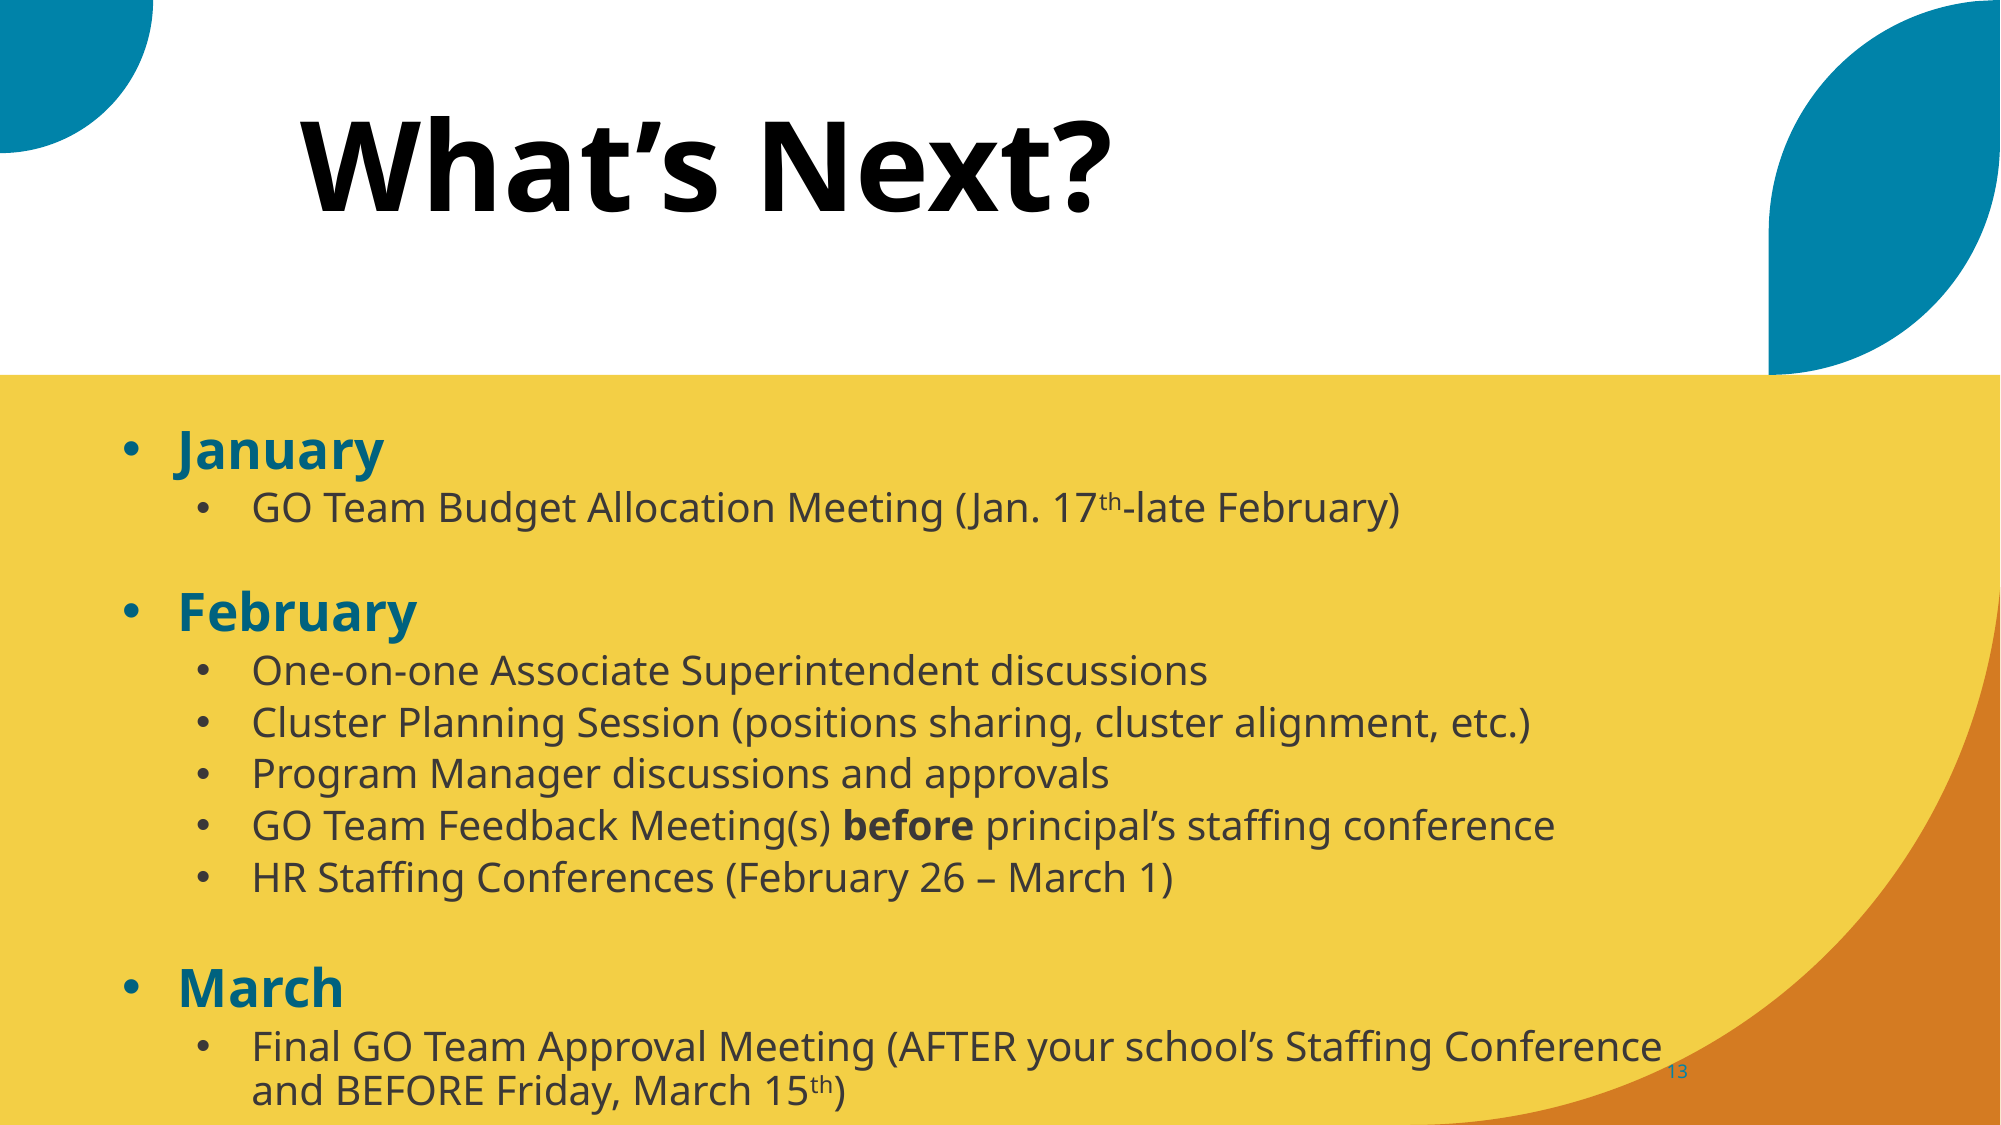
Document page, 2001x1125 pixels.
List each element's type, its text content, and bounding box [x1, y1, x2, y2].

list January GO Team Budget Allocation Meeting (Jan. 17th-late February) February One-on-one Associate Superintendent discussions Cluster Planning Session (positions sharing, cluster alignment, etc.) Program Manager discussions and approvals GO Team Feedback Meeting(s) before principal’s staffing conference HR Staffing Conferences (February 26 – March 1) March Final GO Team Approval Meeting (AFTER your school’s Staffing Conference and BEFORE Friday, March 15th) [107, 376, 1682, 1125]
title What’s Next? [285, 28, 1489, 246]
slide_number 13 [1505, 1042, 1704, 1103]
